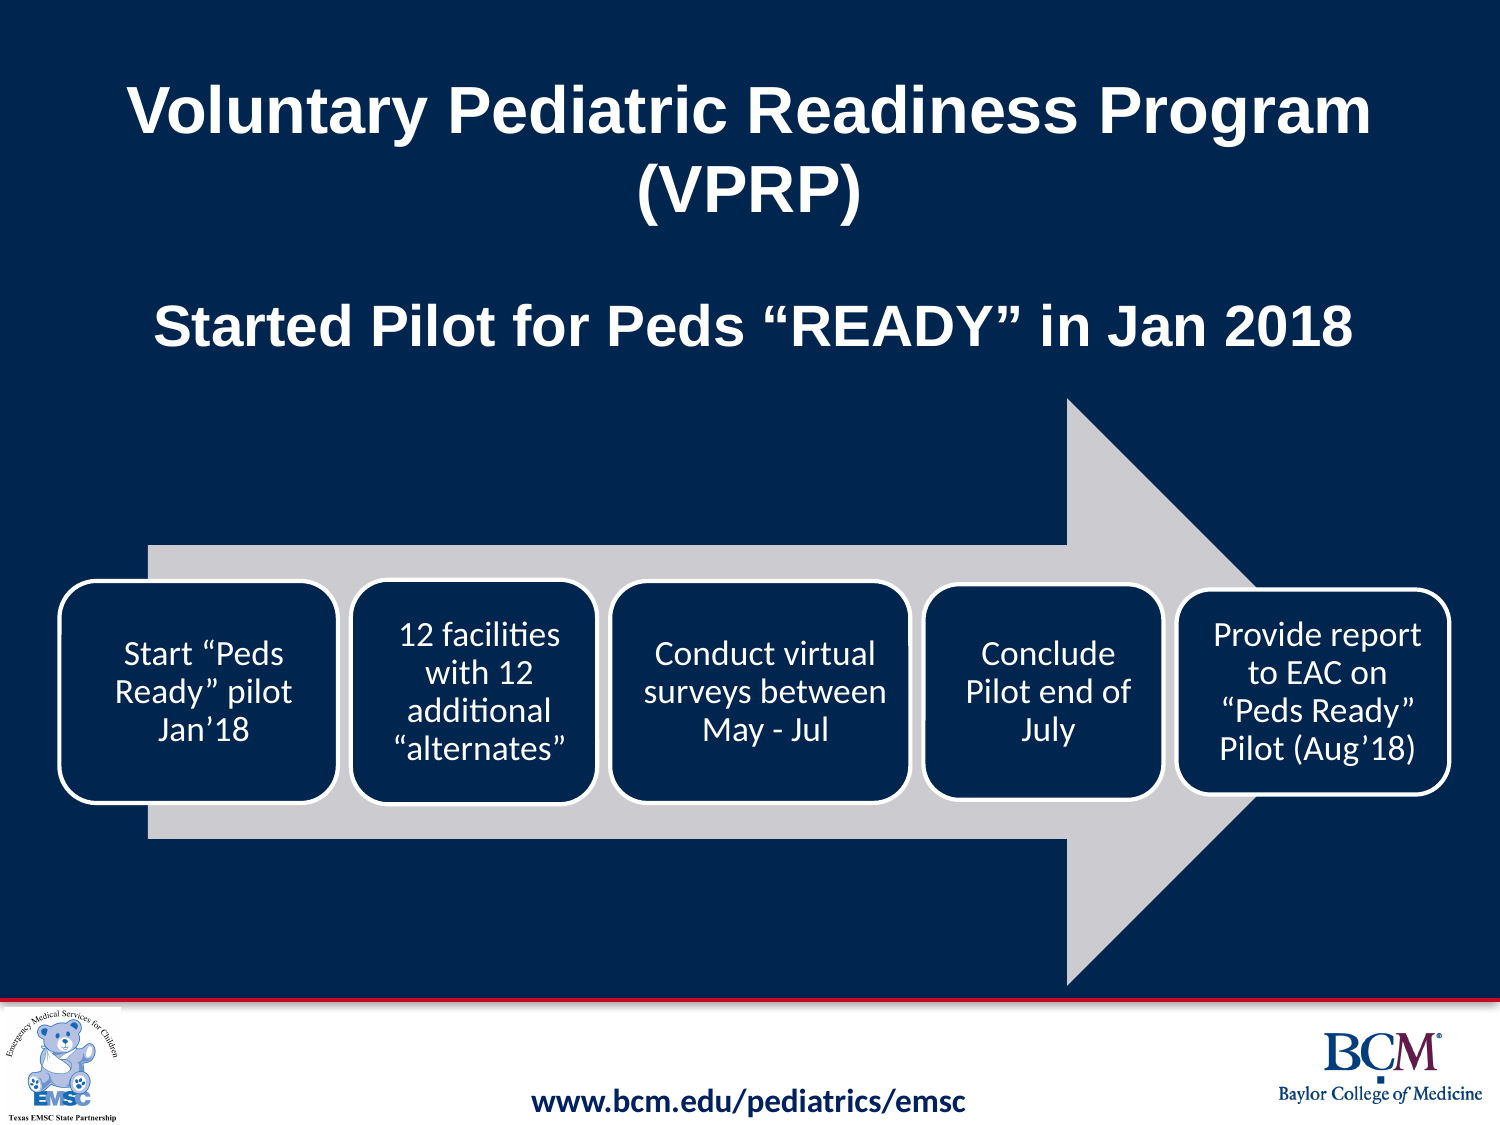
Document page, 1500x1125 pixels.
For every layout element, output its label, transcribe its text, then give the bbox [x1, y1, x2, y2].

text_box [40, 397, 1469, 987]
text_box Started Pilot for Peds “READY” in Jan 2018 [78, 240, 1431, 396]
title Voluntary Pediatric Readiness Program (VPRP) [74, 63, 1426, 230]
picture [4, 1007, 121, 1125]
picture [1279, 1033, 1482, 1104]
